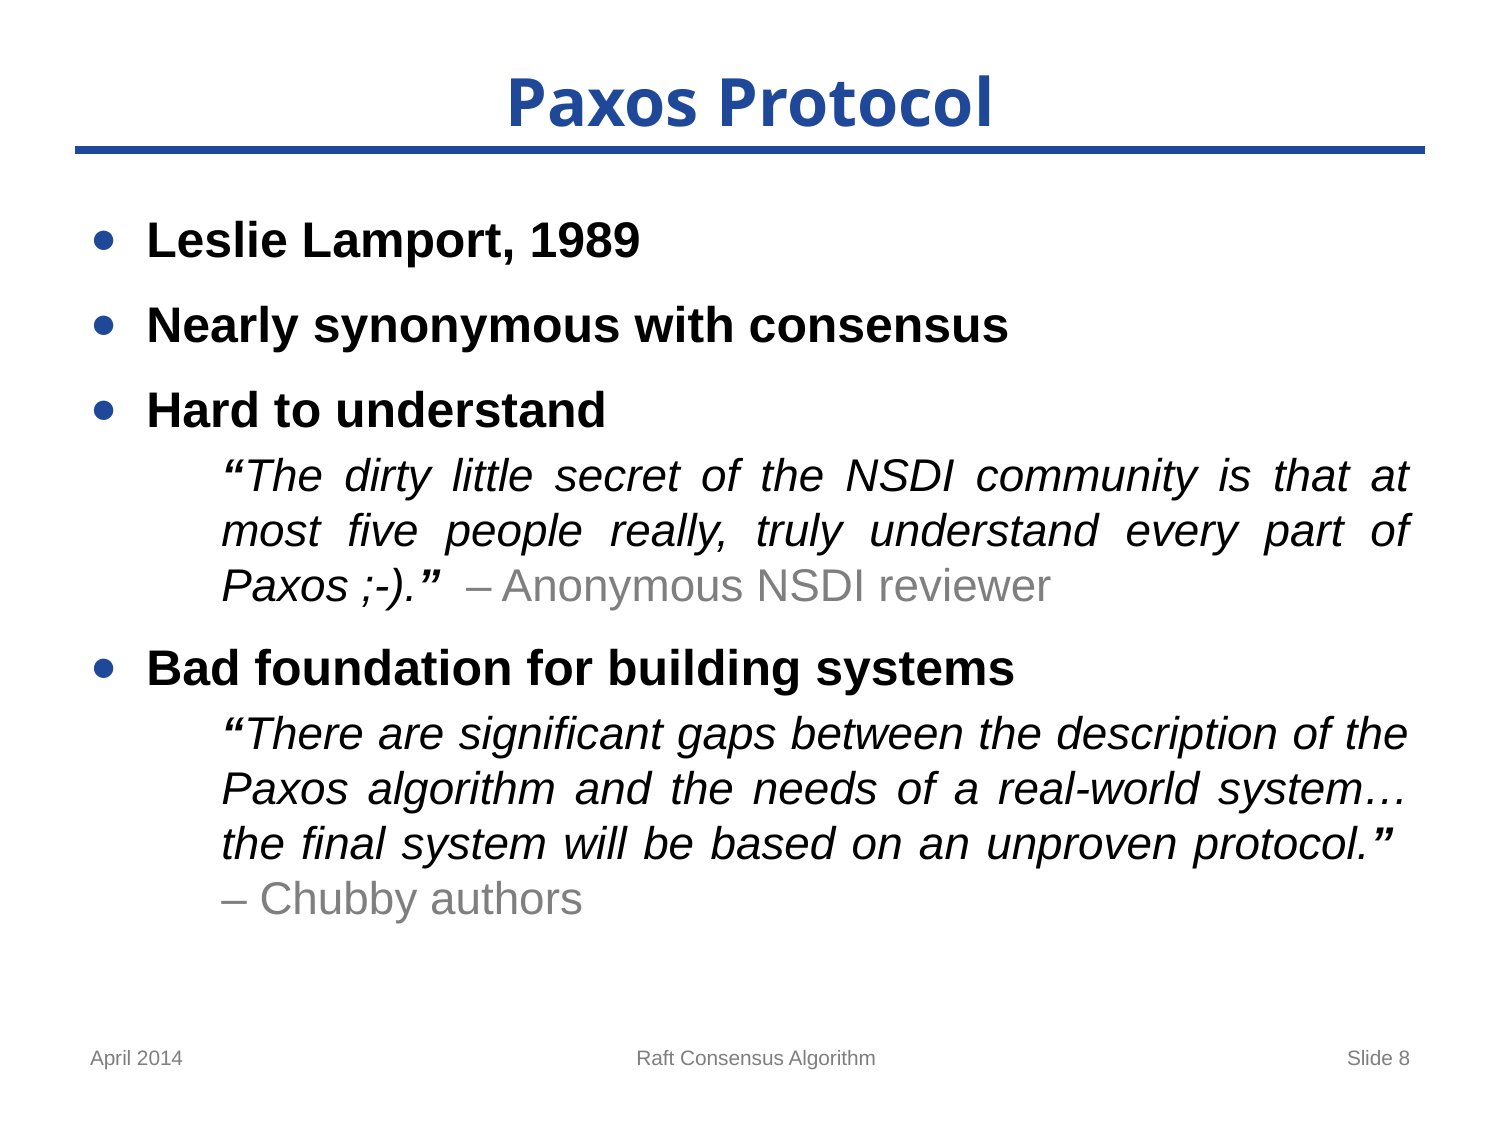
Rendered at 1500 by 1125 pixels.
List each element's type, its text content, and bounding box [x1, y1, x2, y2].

footer Raft Consensus Algorithm [474, 1037, 1038, 1103]
slide_number Slide 8 [1074, 1037, 1425, 1103]
title Paxos Protocol [75, 50, 1425, 150]
list Leslie Lamport, 1989 Nearly synonymous with consensus Hard to understand “The dirty little secret of the NSDI community is that at most five people really, truly understand every part of Paxos ;-).” – Anonymous NSDI reviewer Bad foundation for building systems “There are significant gaps between the description of the Paxos algorithm and the needs of a real-world system…the final system will be based on an unproven protocol.” – Chubby authors [75, 200, 1425, 1005]
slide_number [75, 1037, 425, 1103]
